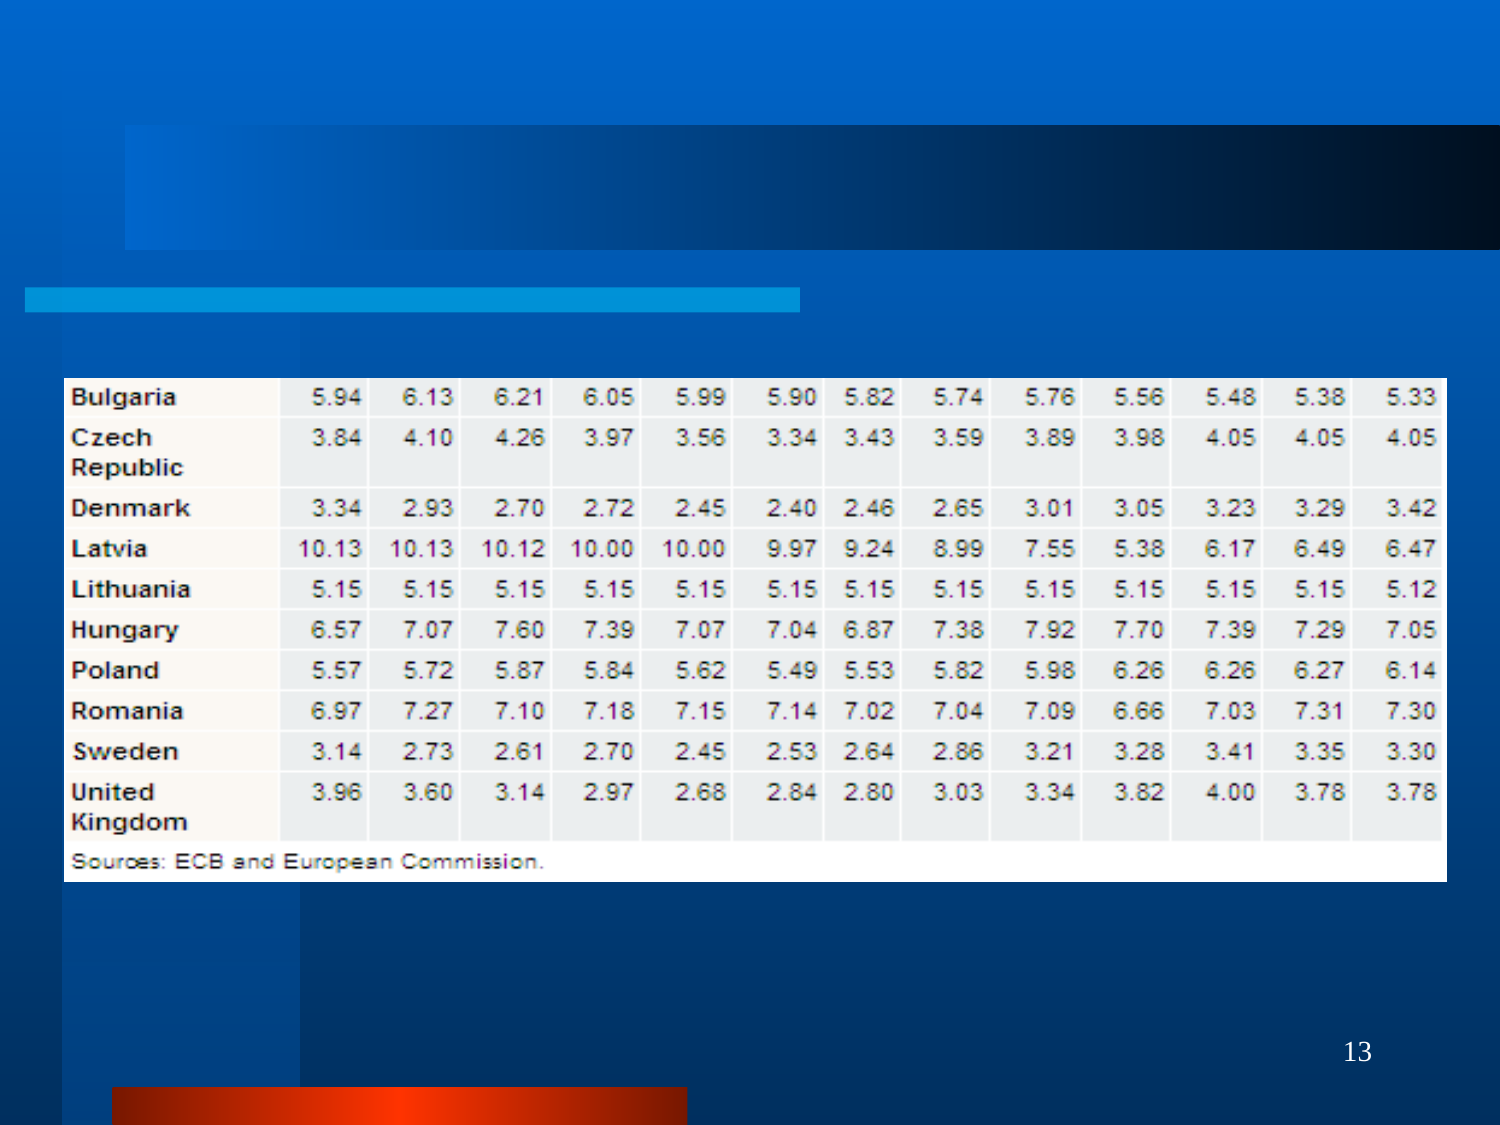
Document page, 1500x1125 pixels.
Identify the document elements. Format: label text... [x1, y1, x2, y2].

slide_number 13 [1074, 1012, 1388, 1088]
picture [64, 377, 1448, 882]
